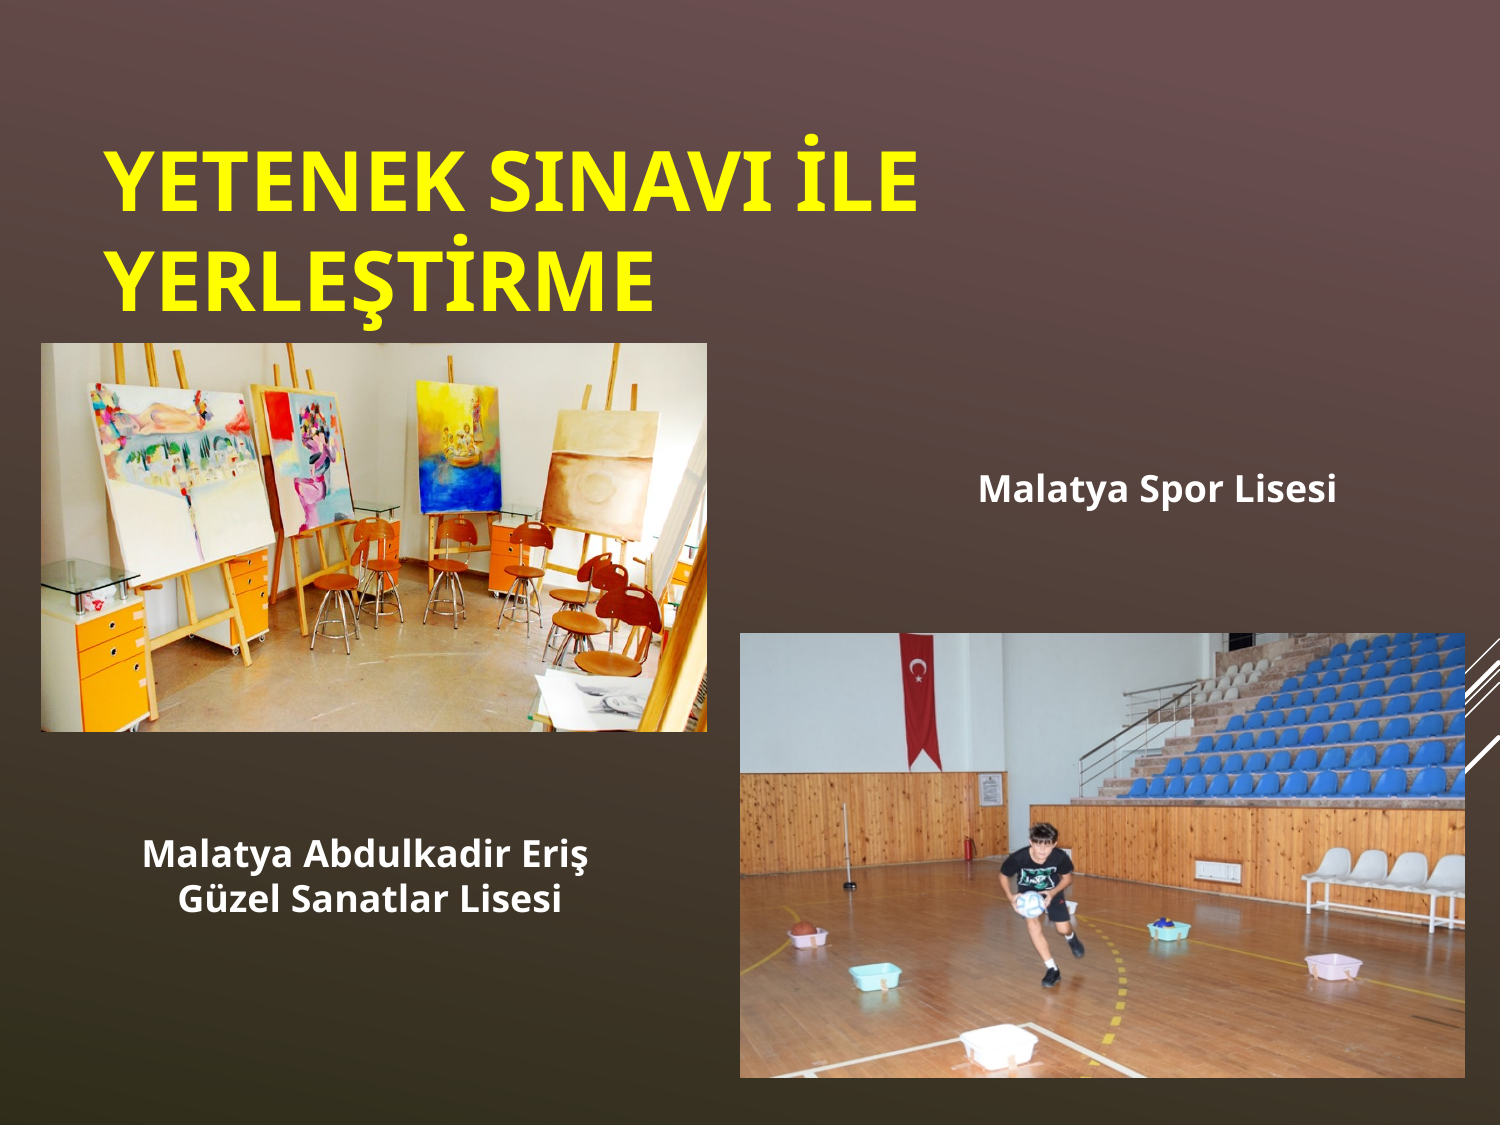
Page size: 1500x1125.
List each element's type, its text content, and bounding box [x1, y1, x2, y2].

picture [740, 633, 1465, 1078]
text_box Malatya Spor Lisesi [962, 457, 1500, 518]
title YETENEK SINAVI İLE YERLEŞTİRME [88, 113, 1465, 344]
text_box Malatya Abdulkadir Eriş Güzel Sanatlar Lisesi [0, 822, 740, 927]
picture [40, 342, 707, 732]
